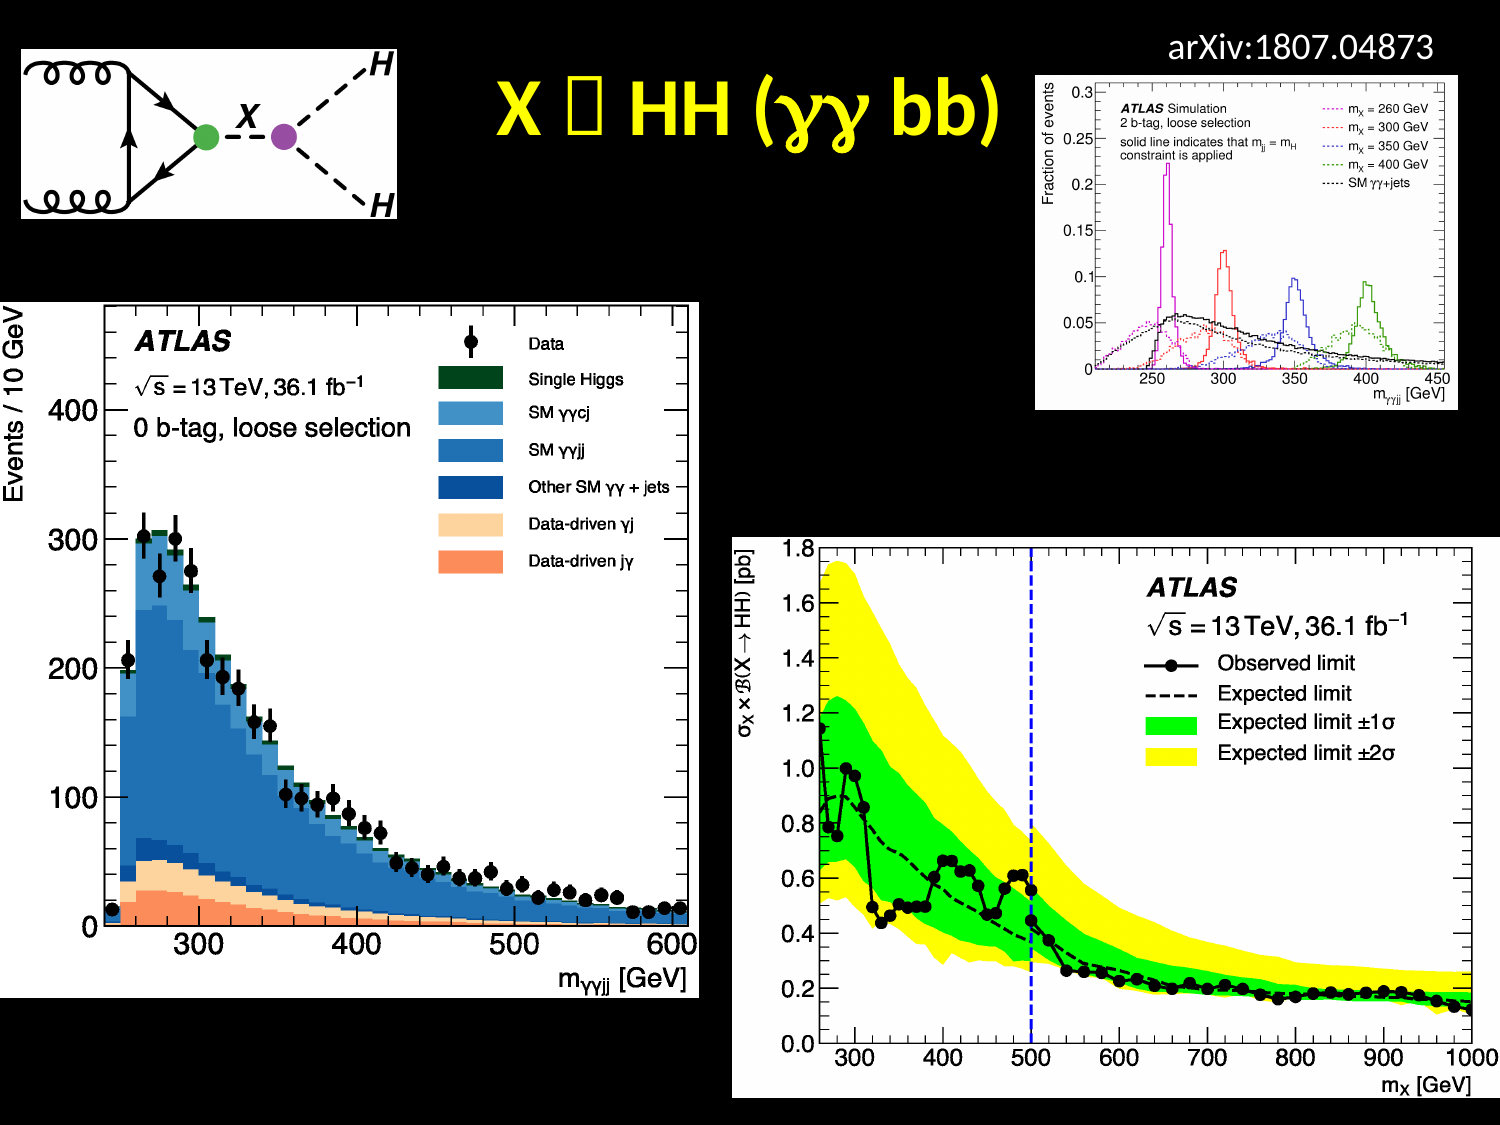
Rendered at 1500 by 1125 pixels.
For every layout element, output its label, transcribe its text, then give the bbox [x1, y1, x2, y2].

text_box arXiv:1807.04873 [1152, 14, 1450, 73]
picture [1035, 75, 1458, 411]
picture [0, 302, 699, 998]
picture [732, 537, 1500, 1098]
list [21, 0, 397, 300]
title X  HH (gg bb) [401, 45, 1152, 160]
